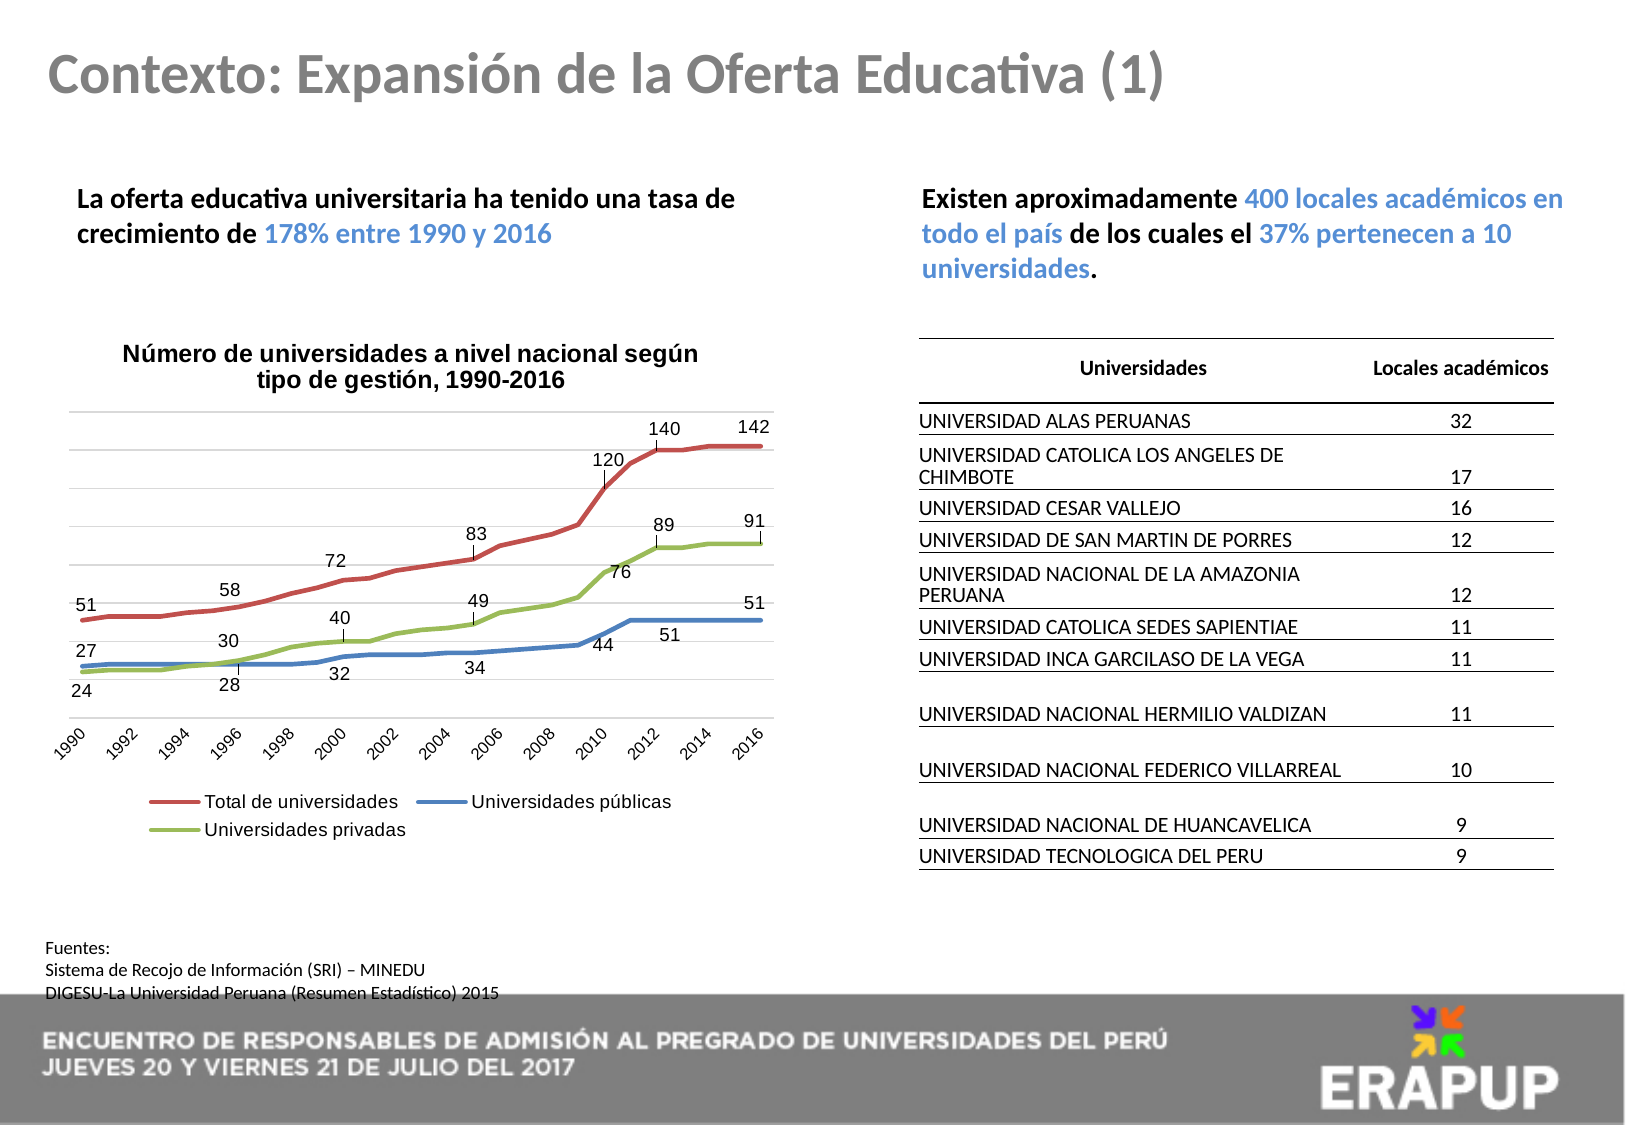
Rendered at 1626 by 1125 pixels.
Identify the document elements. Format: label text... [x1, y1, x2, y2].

table_cell 11 [1368, 640, 1554, 671]
table_cell UNIVERSIDAD NACIONAL DE HUANCAVELICA [919, 783, 1368, 838]
table_cell UNIVERSIDAD DE SAN MARTIN DE PORRES [919, 522, 1368, 552]
table_cell 11 [1368, 672, 1554, 726]
table_cell 9 [1368, 783, 1554, 838]
table_cell 12 [1368, 522, 1554, 552]
text_box Contexto: Expansión de la Oferta Educativa (1) [33, 28, 1297, 113]
table_cell UNIVERSIDAD CESAR VALLEJO [919, 490, 1368, 521]
table_cell 9 [1368, 839, 1554, 869]
table_header Locales académicos [1368, 339, 1554, 402]
chart [33, 314, 790, 848]
table_cell UNIVERSIDAD NACIONAL HERMILIO VALDIZAN [919, 672, 1368, 726]
table_cell 16 [1368, 490, 1554, 521]
table_header Universidades [919, 339, 1368, 402]
text_box La oferta educativa universitaria ha tenido una tasa de crecimiento de 178% entre 1990 y 2016 [62, 172, 801, 257]
table_cell 32 [1368, 404, 1554, 434]
table_cell UNIVERSIDAD ALAS PERUANAS [919, 404, 1368, 434]
table_cell UNIVERSIDAD NACIONAL FEDERICO VILLARREAL [919, 727, 1368, 782]
table_cell UNIVERSIDAD CATOLICA SEDES SAPIENTIAE [919, 609, 1368, 639]
text_box Fuentes: Sistema de Recojo de Información (SRI) – MINEDU DIGESU-La Universidad Peruana (Resumen Estadístico) 2015 [30, 928, 801, 1011]
table_cell 17 [1368, 435, 1554, 489]
table_cell UNIVERSIDAD TECNOLOGICA DEL PERU [919, 839, 1368, 869]
table_cell 12 [1368, 553, 1554, 608]
table_cell UNIVERSIDAD INCA GARCILASO DE LA VEGA [919, 640, 1368, 671]
picture [0, 0, 1626, 1125]
table_cell 11 [1368, 609, 1554, 639]
table_cell UNIVERSIDAD CATOLICA LOS ANGELES DE CHIMBOTE [919, 435, 1368, 489]
table_cell UNIVERSIDAD NACIONAL DE LA AMAZONIA PERUANA [919, 553, 1368, 608]
table_cell 10 [1368, 727, 1554, 782]
text_box Existen aproximadamente 400 locales académicos en todo el país de los cuales el 37% pertenecen a 10 universidades. [907, 172, 1593, 292]
